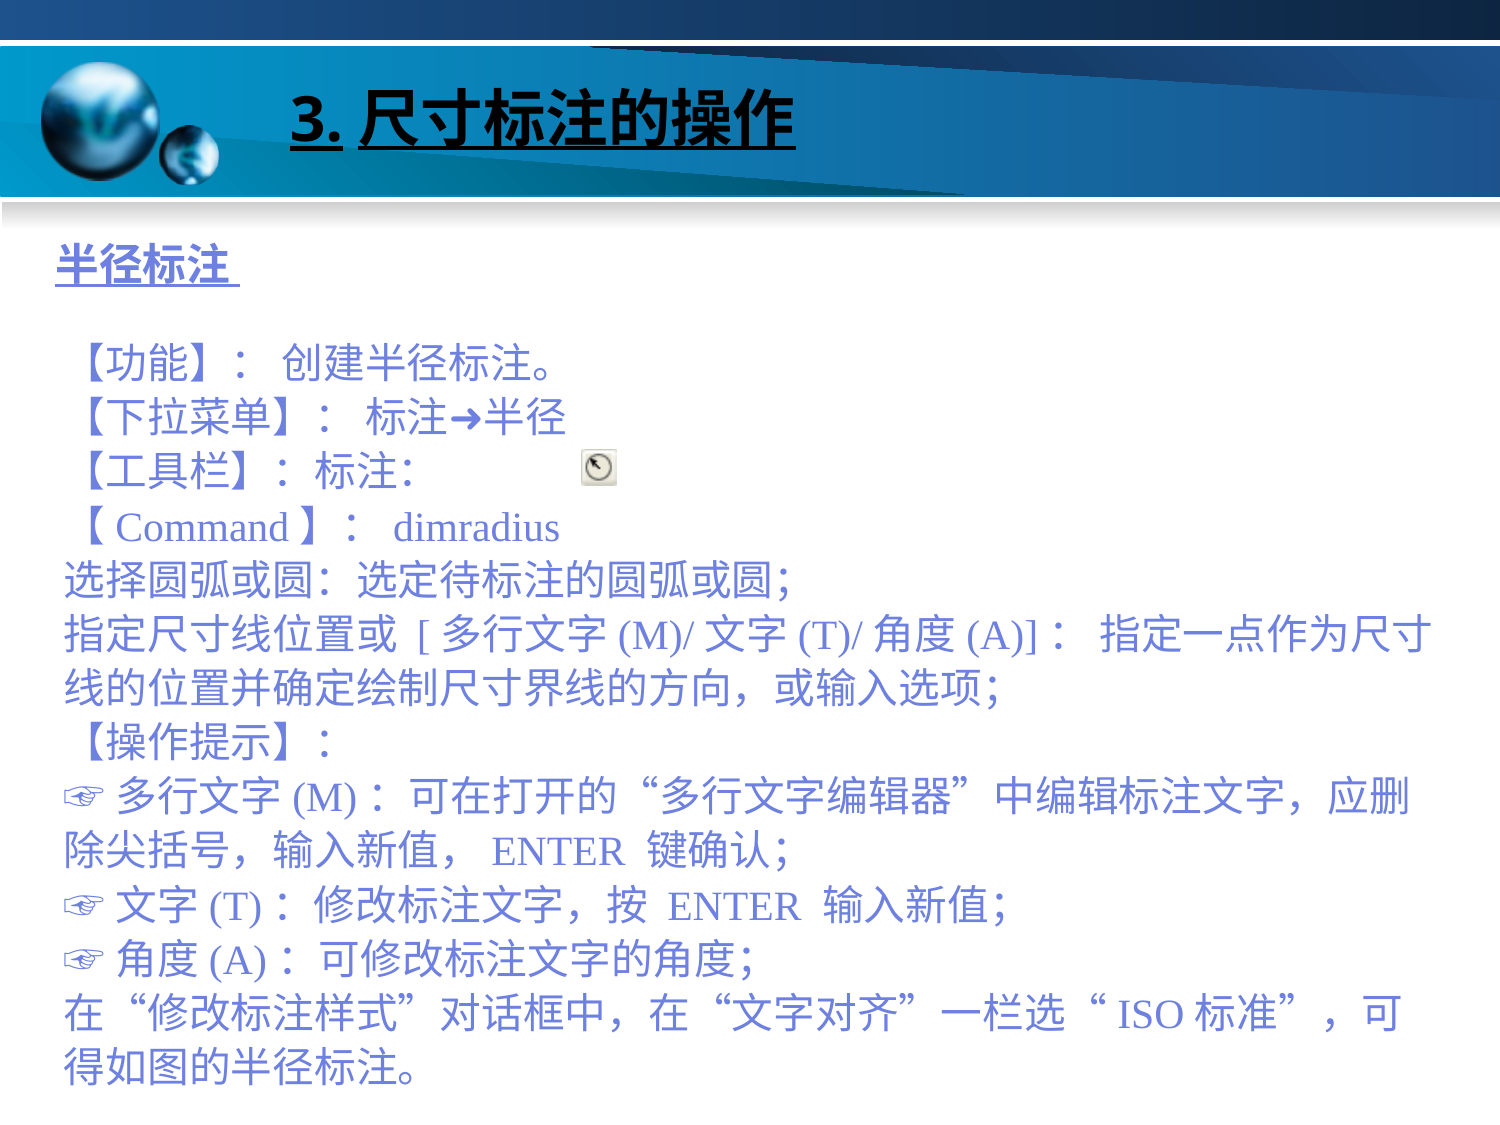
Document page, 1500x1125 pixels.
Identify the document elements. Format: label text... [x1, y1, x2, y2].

picture [581, 449, 617, 486]
picture [160, 126, 218, 184]
title 3.尺寸标注的操作 [274, 44, 1363, 188]
picture [42, 63, 159, 180]
text_box 【功能】： 创建半径标注。 【下拉菜单】： 标注➜半径 【工具栏】：标注： 【Command】：dimradius 选择圆弧或圆：选定待标注的圆弧或圆； 指定尺寸线位置或 [多行文字(M)/文字(T)/角度(A)]： 指定一点作为尺寸线的位置并确定绘制尺寸界线的方向，或输入选项； 【操作提示】： ☞多行文字(M)：可在打开的“多行文字编辑器”中编辑标注文字，应删除尖括号，输入新值，ENTER 键确认； ☞文字(T)：修改标注文字，按 ENTER 输入新值； ☞角度(A)：可修改标注文字的角度； 在“修改标注样式”对话框中，在“文字对齐”一栏选“ISO标准”，可得如图的半径标注。 [48, 325, 1452, 1099]
list 半径标注 [40, 232, 1023, 299]
